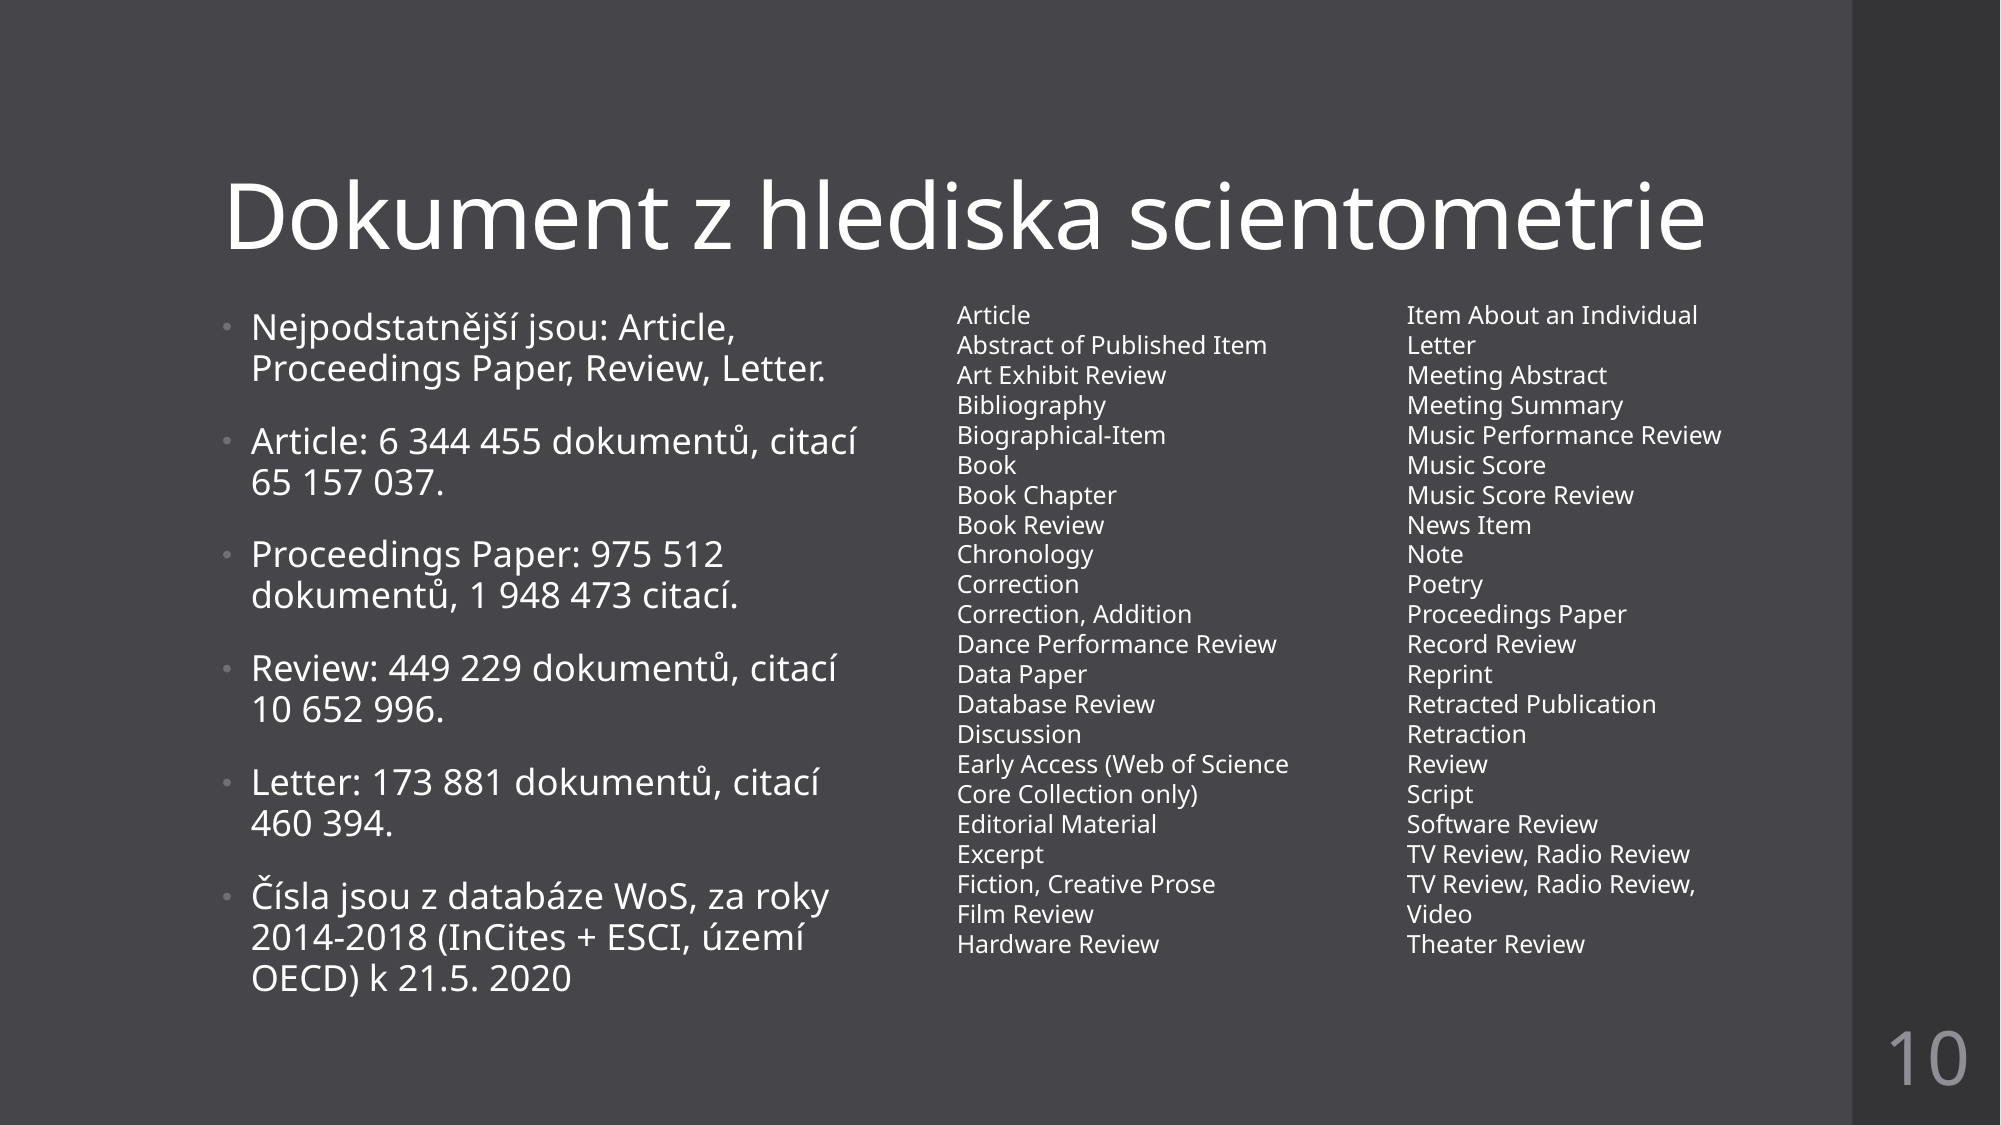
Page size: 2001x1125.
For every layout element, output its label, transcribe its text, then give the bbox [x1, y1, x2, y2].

list Nejpodstatnější jsou: Article, Proceedings Paper, Review, Letter. Article: 6 344 455 dokumentů, citací 65 157 037. Proceedings Paper: 975 512 dokumentů, 1 948 473 citací. Review: 449 229 dokumentů, citací 10 652 996. Letter: 173 881 dokumentů, citací 460 394. Čísla jsou z databáze WoS, za roky 2014-2018 (InCites + ESCI, území OECD) k 21.5. 2020 [206, 299, 883, 1014]
text_box Item About an Individual Letter Meeting Abstract Meeting Summary Music Performance Review Music Score Music Score Review News Item Note Poetry Proceedings Paper Record Review Reprint Retracted Publication Retraction Review Script Software Review TV Review, Radio Review TV Review, Radio Review, Video Theater Review [1392, 292, 1783, 966]
text_box [1001, 277, 1665, 992]
slide_number 10 [1852, 1012, 2000, 1110]
text_box Article Abstract of Published Item Art Exhibit Review Bibliography Biographical-Item Book Book Chapter Book Review Chronology Correction Correction, Addition Dance Performance Review Data Paper Database Review Discussion Early Access (Web of Science Core Collection only) Editorial Material Excerpt Fiction, Creative Prose Film Review Hardware Review [942, 292, 1333, 966]
title Dokument z hlediska scientometrie [206, 60, 1797, 278]
